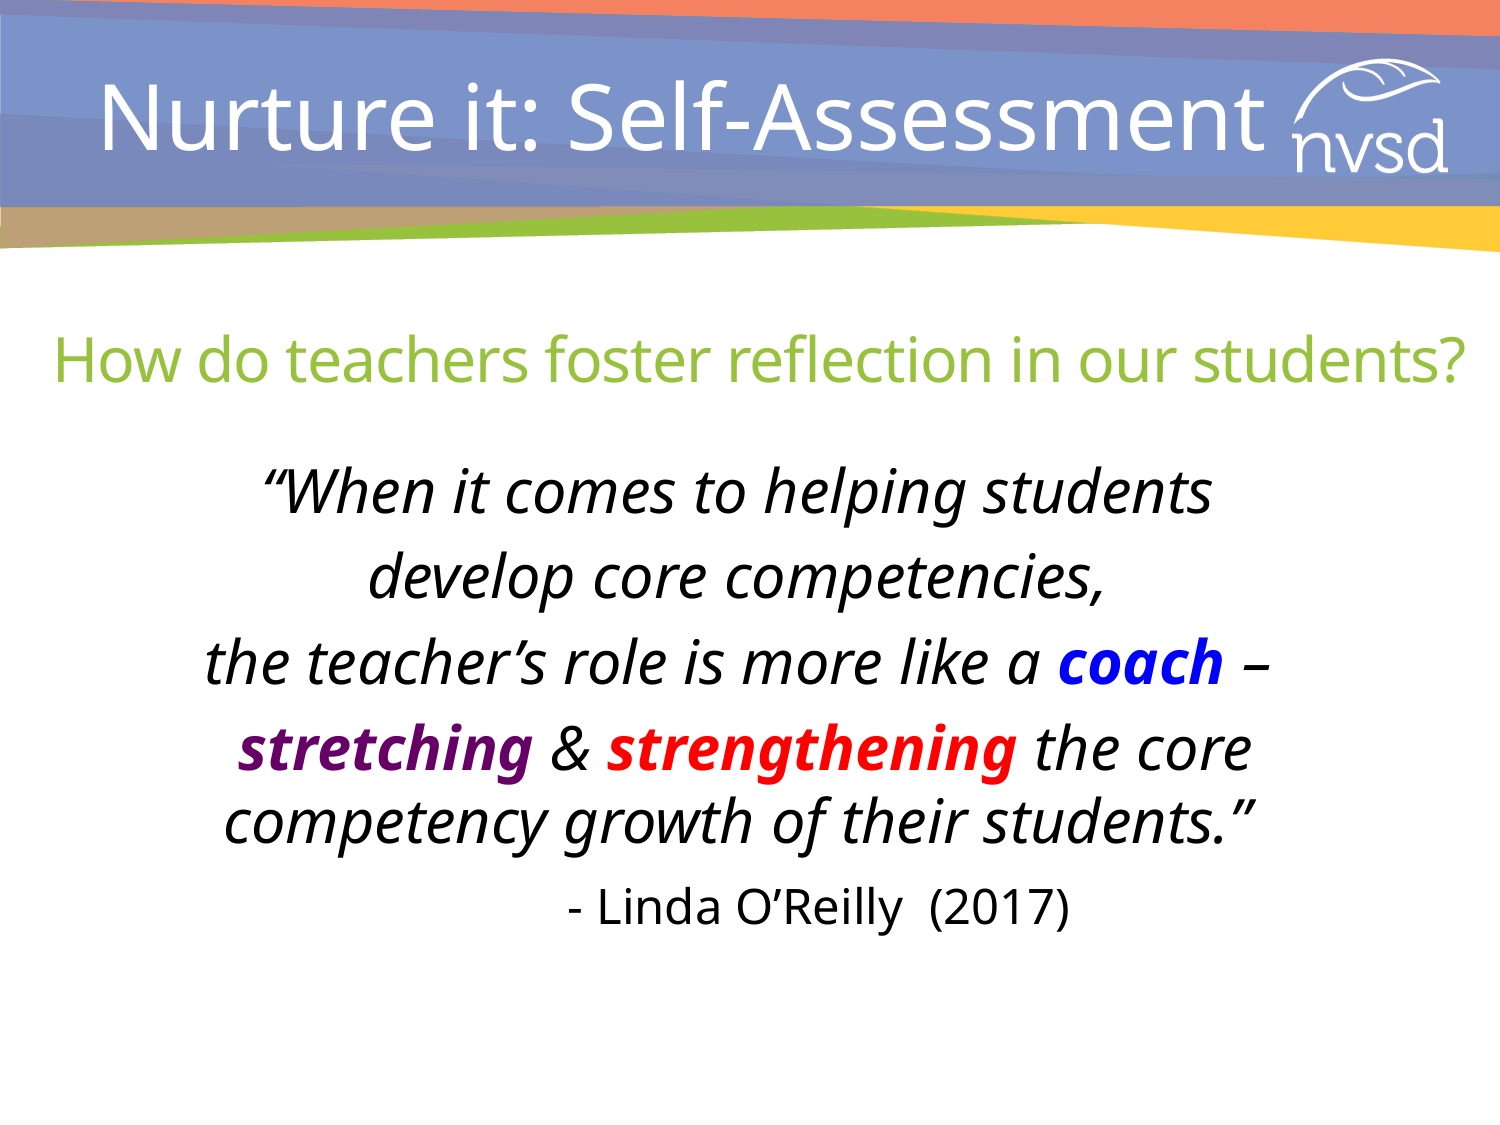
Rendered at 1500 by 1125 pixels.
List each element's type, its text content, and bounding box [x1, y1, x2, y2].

list How do teachers foster reflection in our students? [37, 299, 1500, 486]
picture [0, 0, 1500, 1125]
list “When it comes to helping students develop core competencies, the teacher’s role is more like a coach – stretching & strengthening the core competency growth of their students.” - Linda O’Reilly (2017) [112, 486, 1380, 950]
text_box Nurture it: Self-Assessment [81, 51, 1366, 177]
